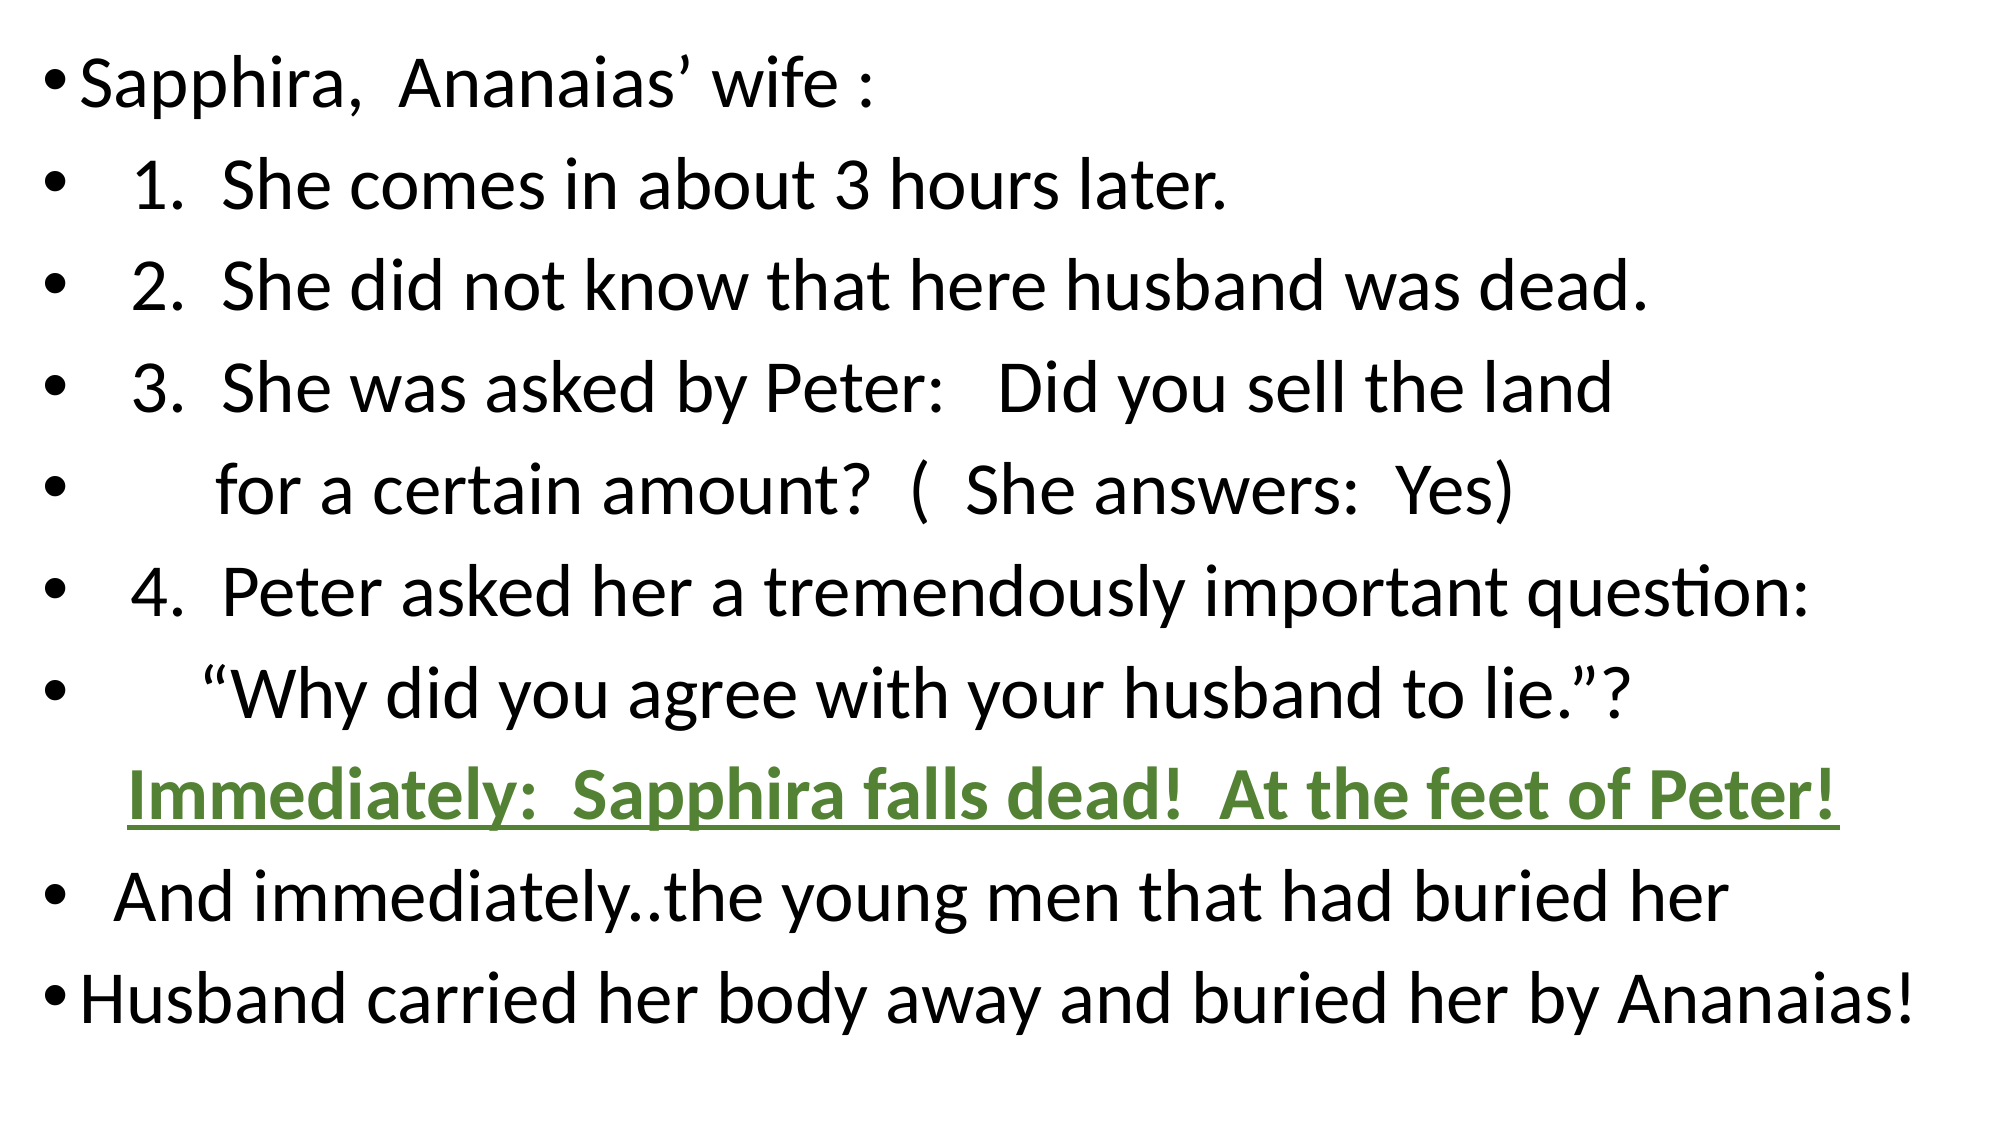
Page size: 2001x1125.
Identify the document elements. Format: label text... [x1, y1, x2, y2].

list Sapphira, Ananaias’ wife : 1. She comes in about 3 hours later. 2. She did not know that here husband was dead. 3. She was asked by Peter: Did you sell the land for a certain amount? ( She answers: Yes) 4. Peter asked her a tremendously important question: “Why did you agree with your husband to lie.”? Immediately: Sapphira falls dead! At the feet of Peter! And immediately..the young men that had buried her Husband carried her body away and buried her by Ananaias! [27, 35, 1974, 1125]
